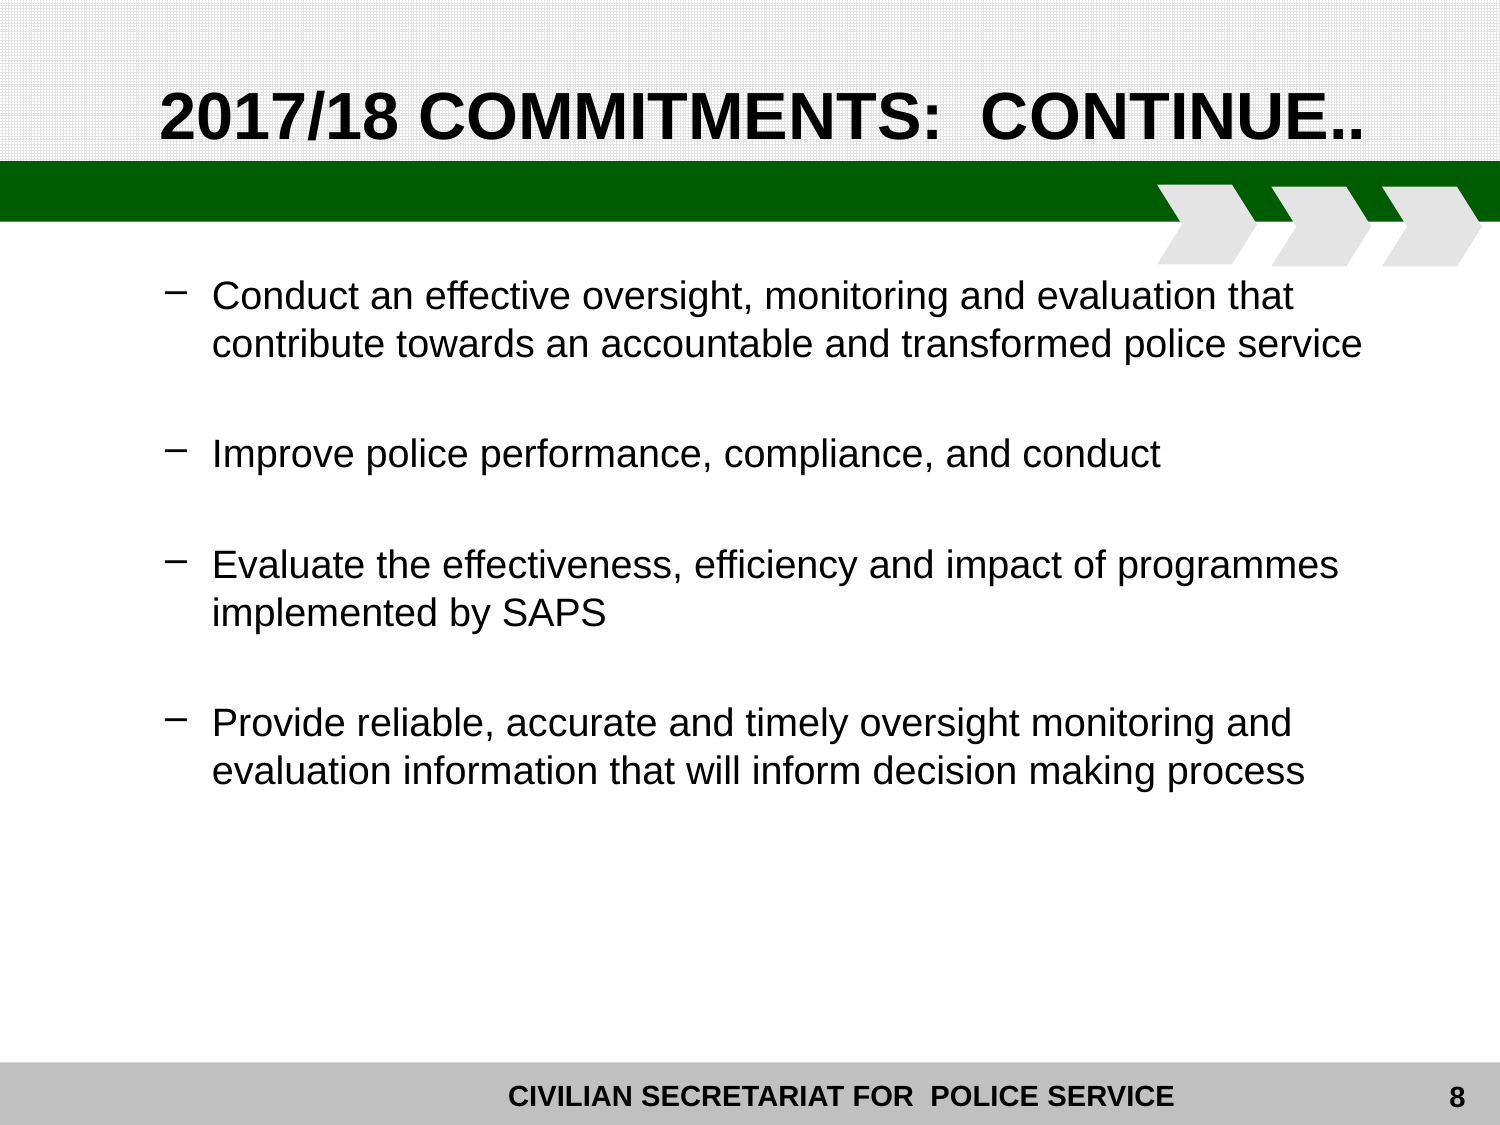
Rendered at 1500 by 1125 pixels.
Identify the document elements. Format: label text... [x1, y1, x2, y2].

slide_number 8 [1130, 1070, 1481, 1125]
list Conduct an effective oversight, monitoring and evaluation that contribute towards an accountable and transformed police service Improve police performance, compliance, and conduct Evaluate the effectiveness, efficiency and impact of programmes implemented by SAPS Provide reliable, accurate and timely oversight monitoring and evaluation information that will inform decision making process [75, 262, 1425, 1005]
title 2017/18 COMMITMENTS: CONTINUE.. [88, 19, 1439, 207]
